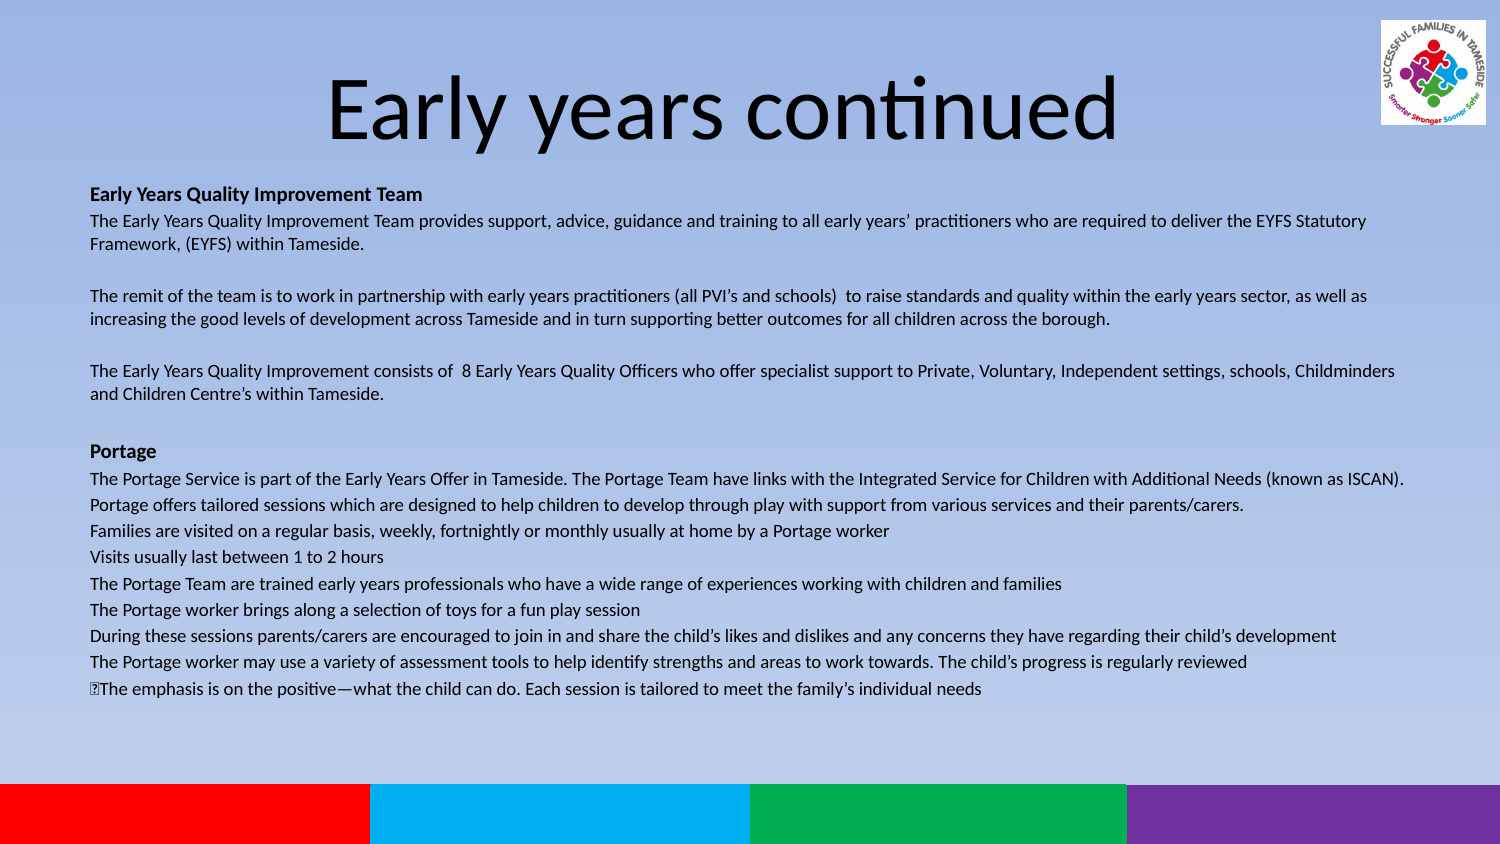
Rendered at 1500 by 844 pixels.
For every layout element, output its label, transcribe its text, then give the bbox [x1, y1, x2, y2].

picture [1381, 20, 1486, 125]
title Early years continued [72, 32, 1376, 173]
list Early Years Quality Improvement Team The Early Years Quality Improvement Team provides support, advice, guidance and training to all early years’ practitioners who are required to deliver the EYFS Statutory Framework, (EYFS) within Tameside. The remit of the team is to work in partnership with early years practitioners (all PVI’s and schools) to raise standards and quality within the early years sector, as well as increasing the good levels of development across Tameside and in turn supporting better outcomes for all children across the borough. The Early Years Quality Improvement consists of 8 Early Years Quality Officers who offer specialist support to Private, Voluntary, Independent settings, schools, Childminders and Children Centre’s within Tameside. Portage The Portage Service is part of the Early Years Offer in Tameside. The Portage Team have links with the Integrated Service for Children with Additional Needs (known as ISCAN). Portage offers tailored sessions which are designed to help children to develop through play with support from various services and their parents/carers. Families are visited on a regular basis, weekly, fortnightly or monthly usually at home by a Portage worker Visits usually last between 1 to 2 hours The Portage Team are trained early years professionals who have a wide range of experiences working with children and families The Portage worker brings along a selection of toys for a fun play session During these sessions parents/carers are encouraged to join in and share the child’s likes and dislikes and any concerns they have regarding their child’s development The Portage worker may use a variety of assessment tools to help identify strengths and areas to work towards. The child’s progress is regularly reviewed The emphasis is on the positive—what the child can do. Each session is tailored to meet the family’s individual needs [75, 172, 1425, 754]
